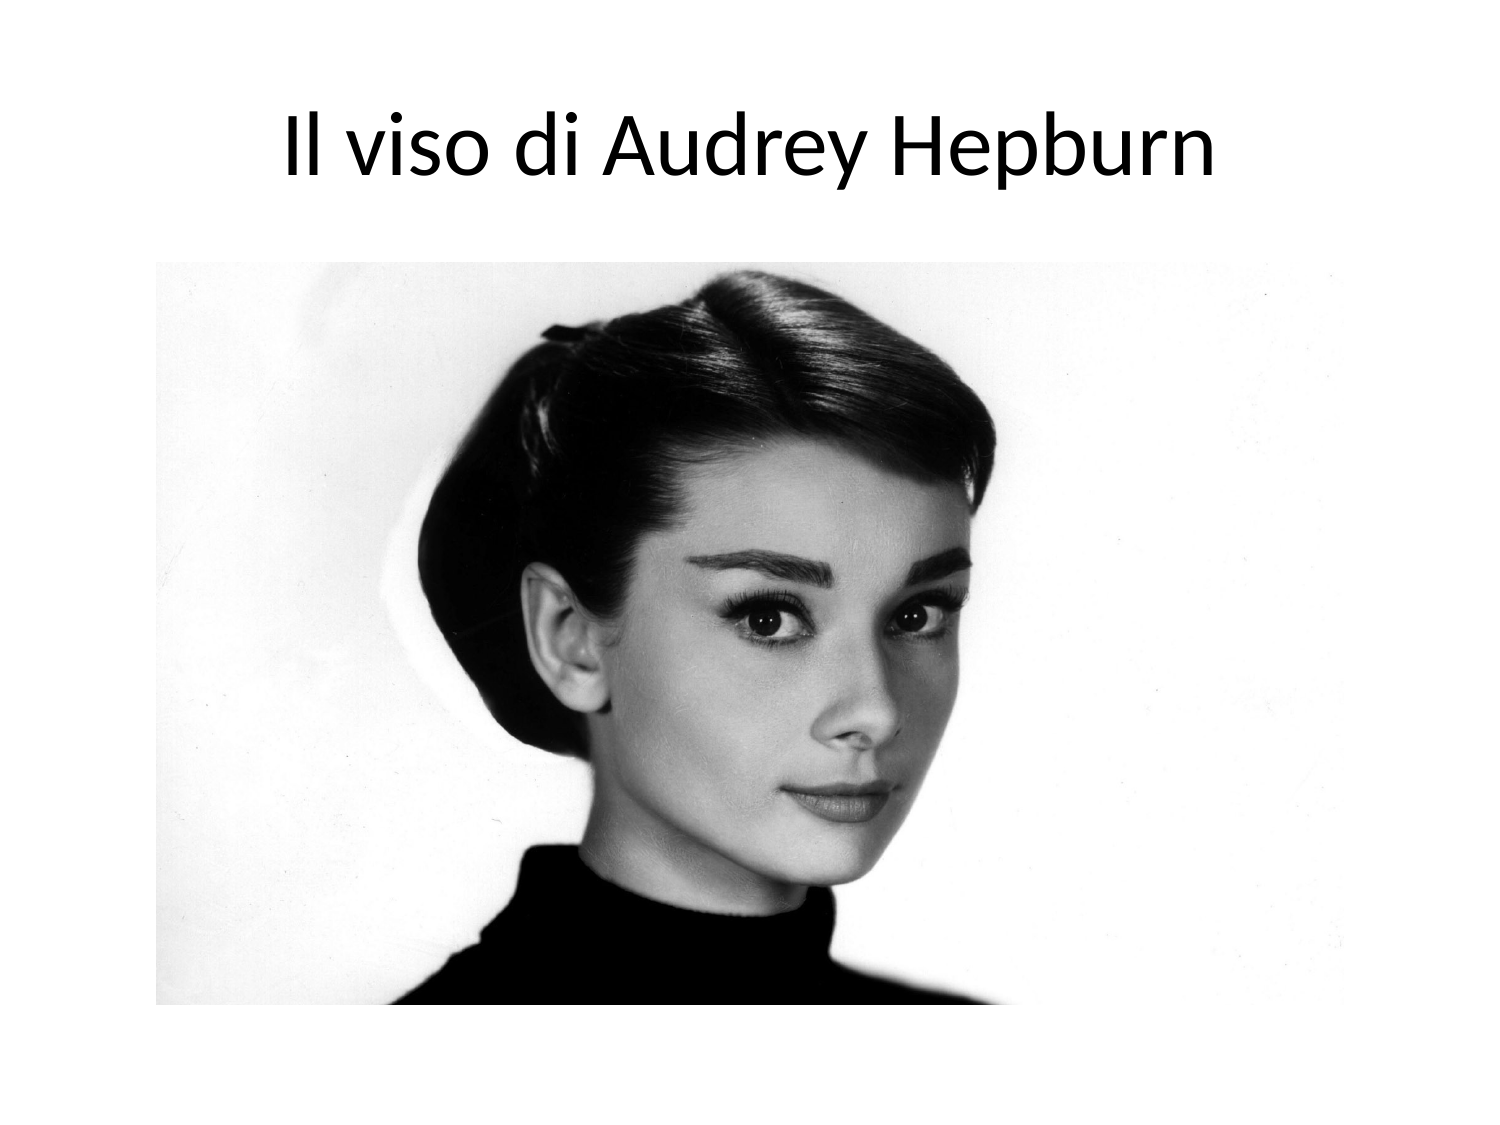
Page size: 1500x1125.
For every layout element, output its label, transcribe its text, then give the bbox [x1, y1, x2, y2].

title Il viso di Audrey Hepburn [75, 45, 1425, 233]
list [155, 262, 1345, 1006]
